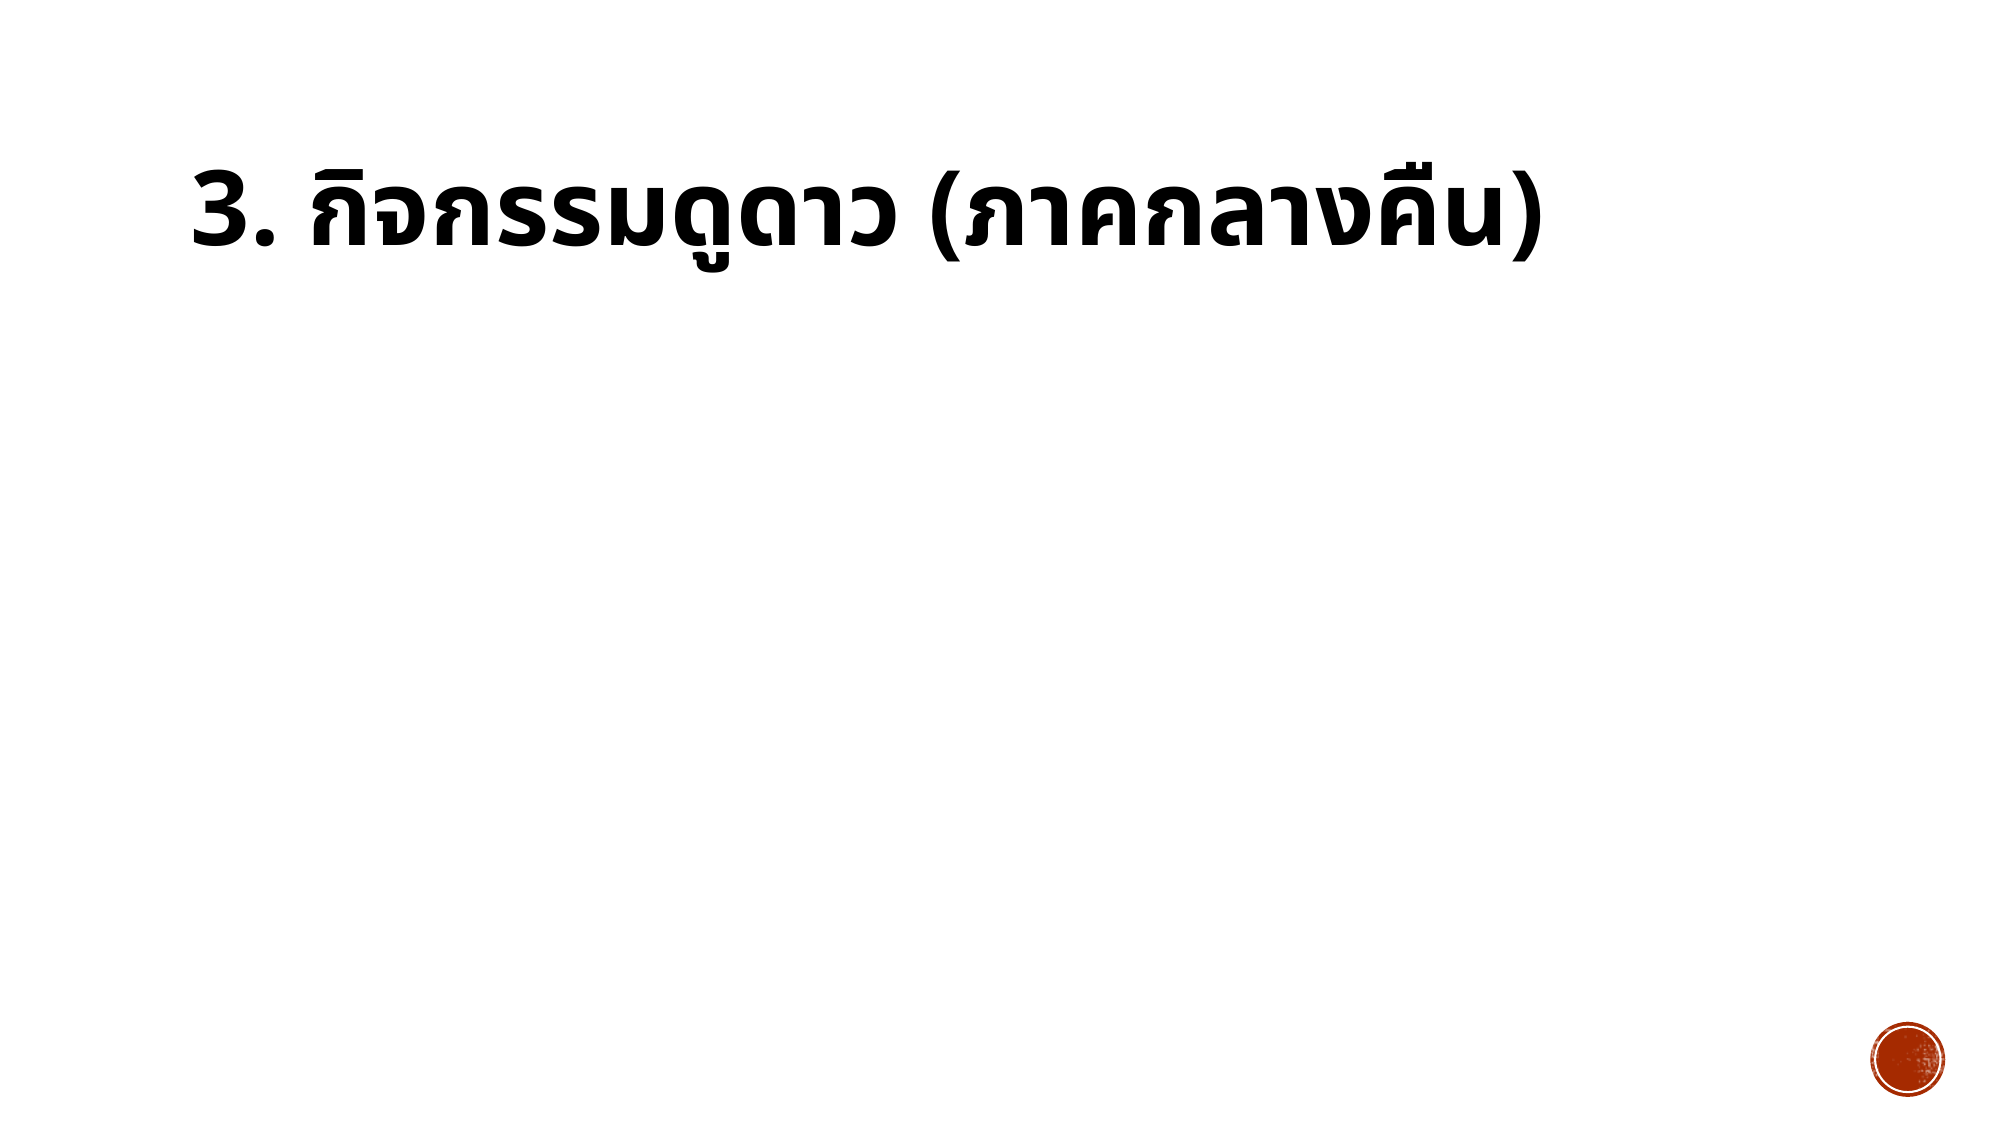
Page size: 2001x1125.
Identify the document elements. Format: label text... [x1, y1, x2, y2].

title 3. กิจกรรมดูดาว (ภาคกลางคืน) [175, 79, 1826, 344]
